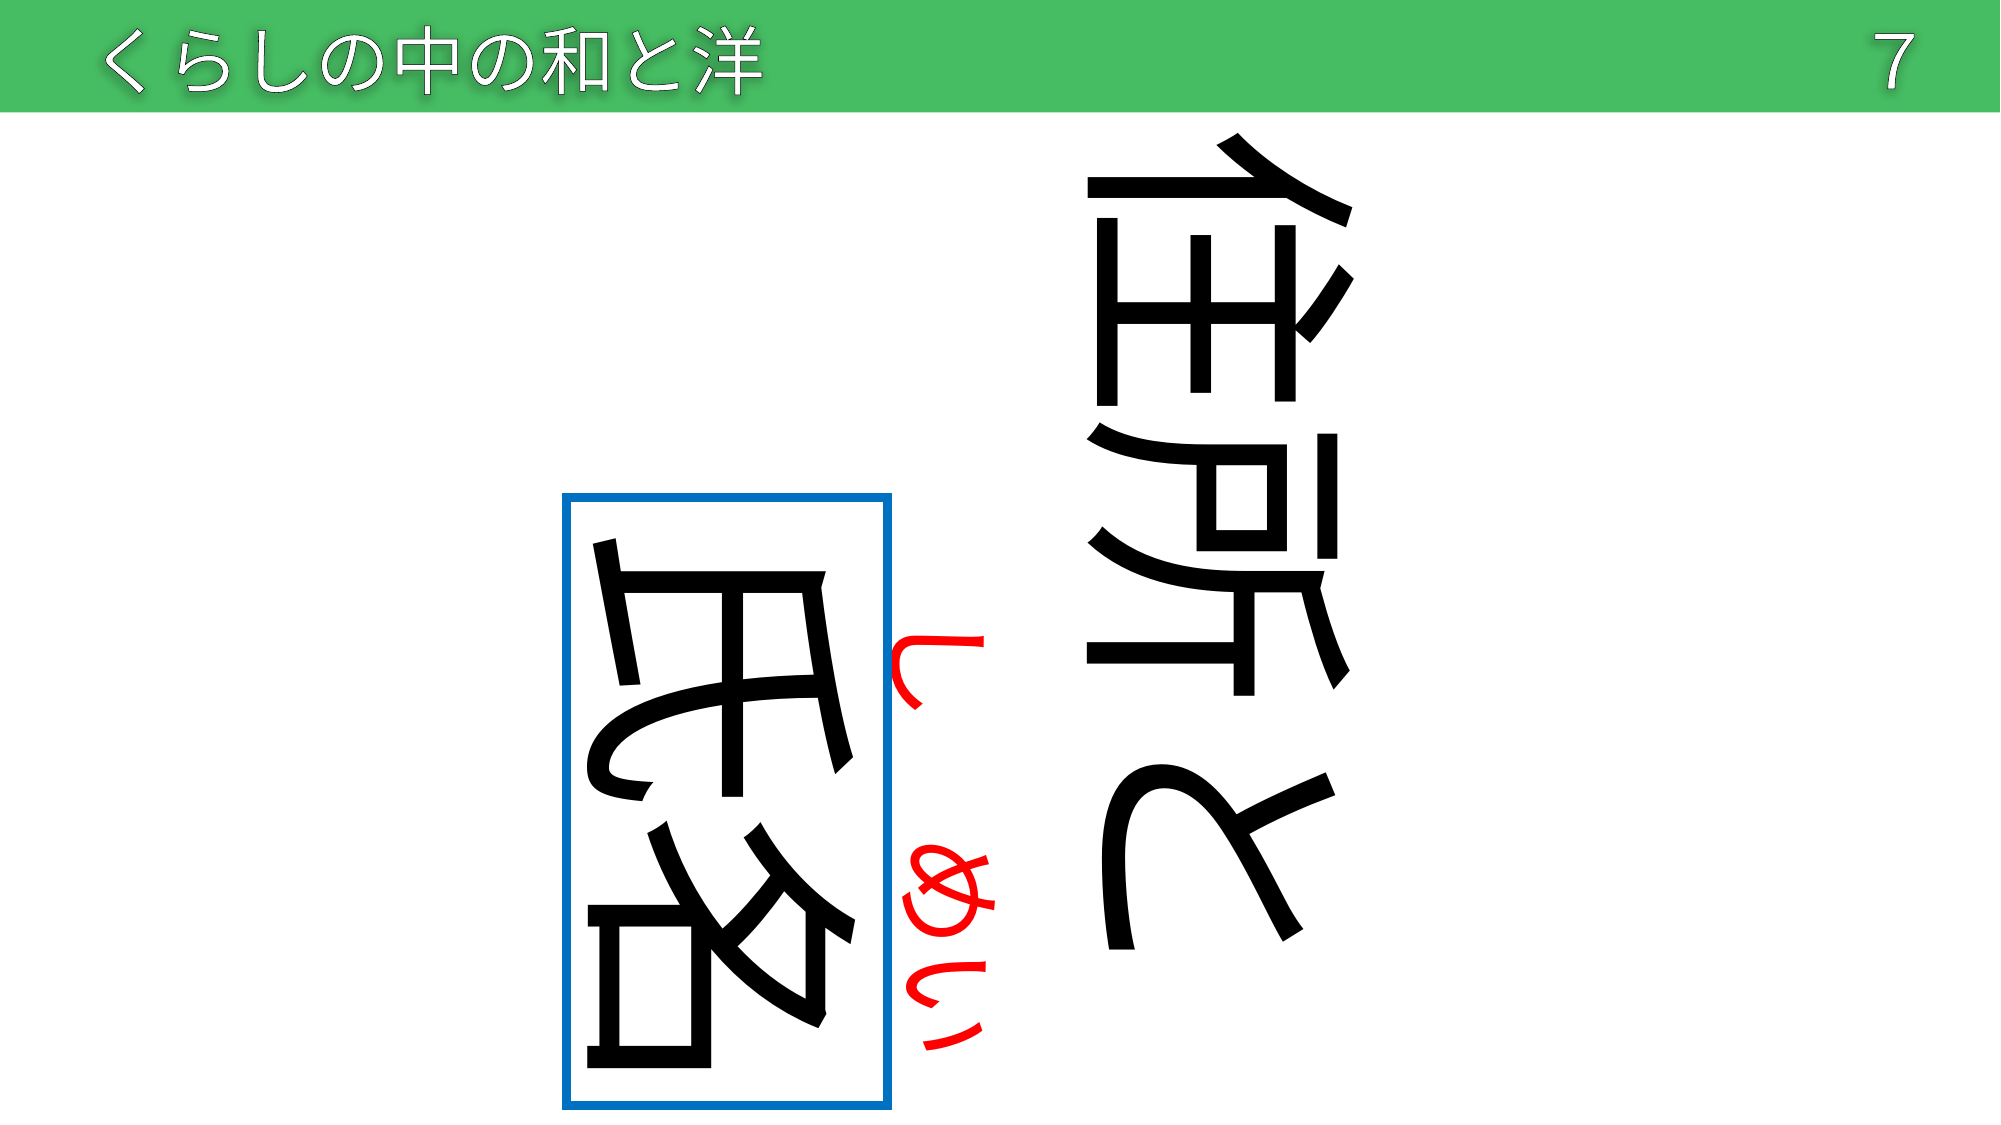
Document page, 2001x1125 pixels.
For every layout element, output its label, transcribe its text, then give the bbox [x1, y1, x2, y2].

text_box [0, 0, 2000, 113]
text_box し [889, 594, 1017, 724]
text_box くらしの中の和と洋 [75, 6, 811, 112]
text_box 氏名 [527, 507, 909, 1125]
text_box 住所と [1026, 112, 1408, 1043]
text_box [565, 497, 889, 1106]
text_box めい [861, 820, 1028, 1113]
text_box ７ [1842, 6, 1963, 112]
